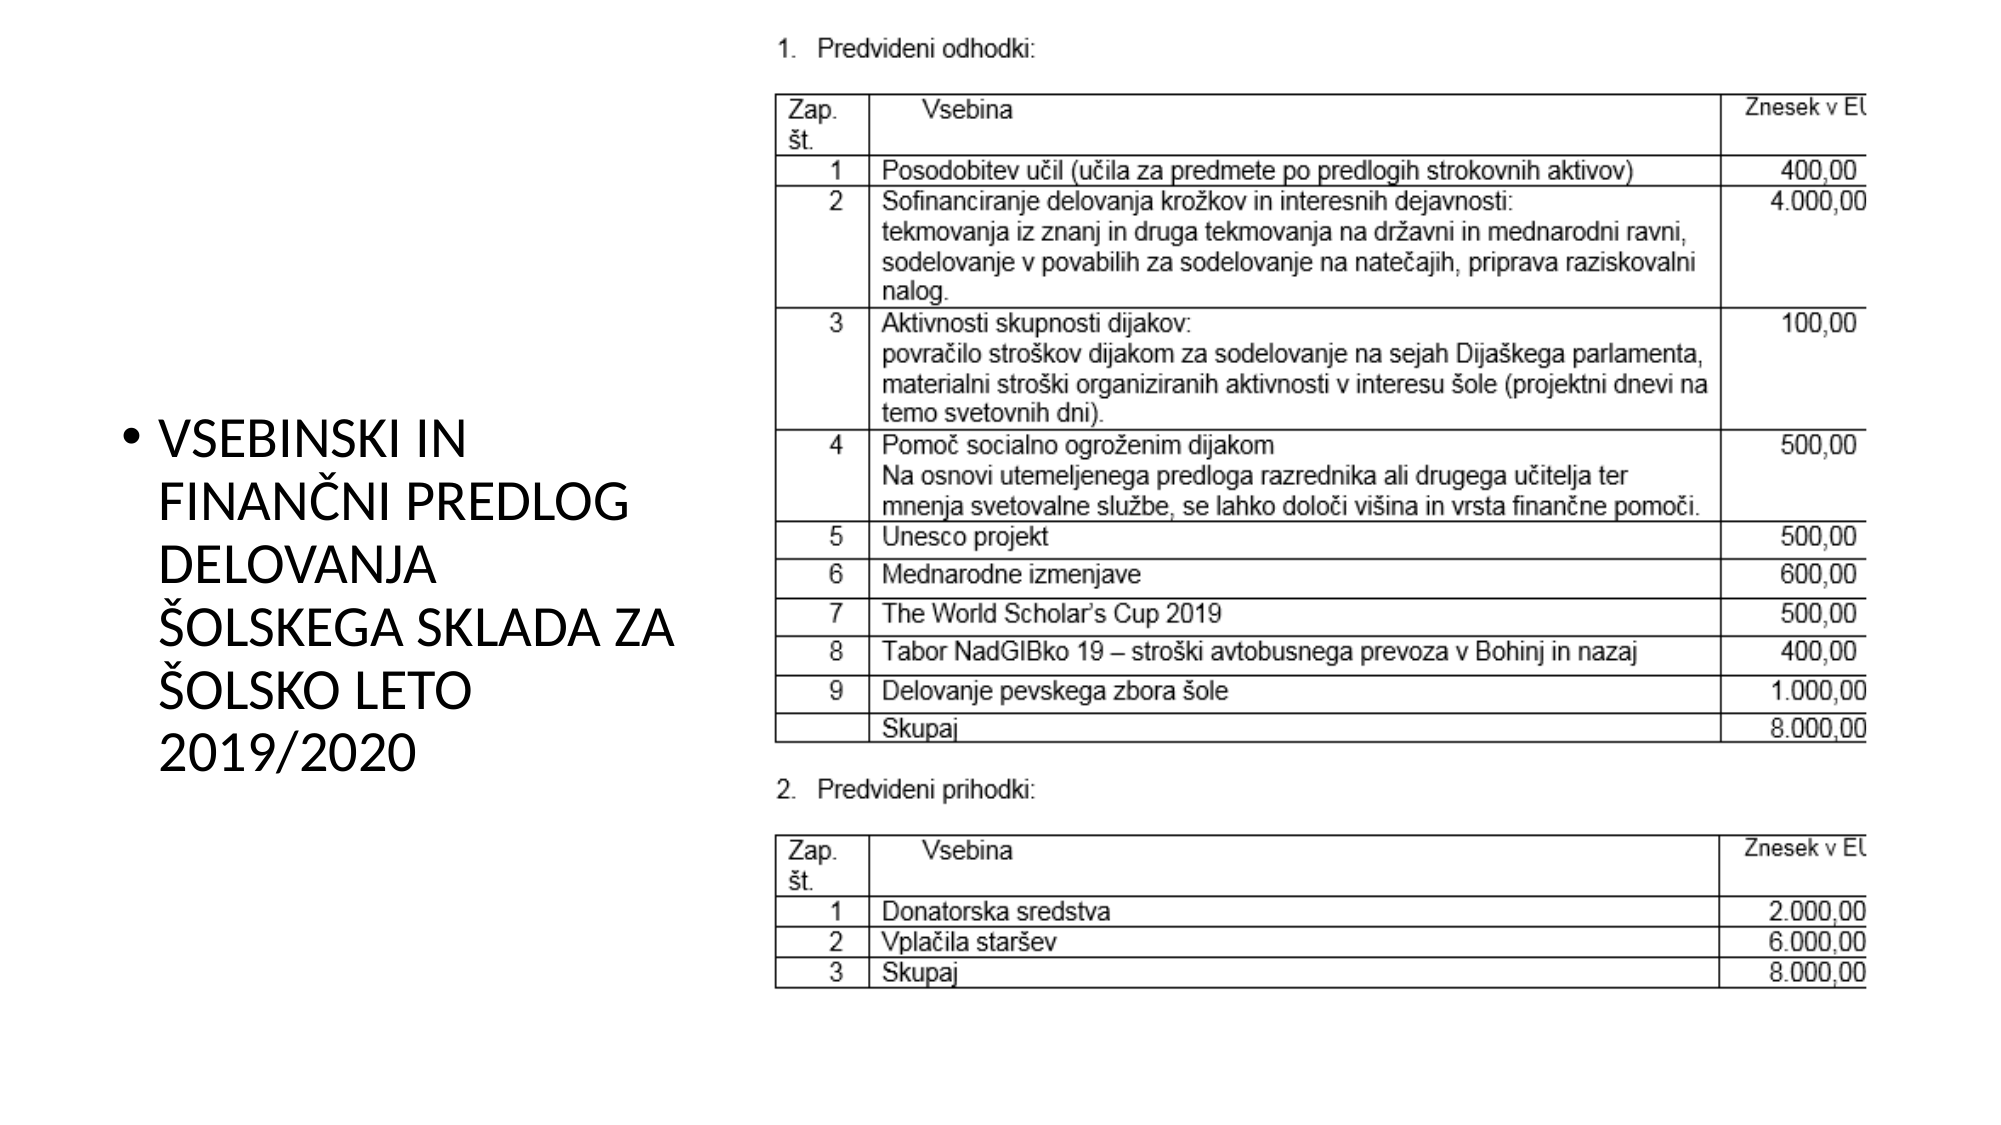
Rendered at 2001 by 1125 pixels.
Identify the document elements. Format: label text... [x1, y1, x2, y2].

list VSEBINSKI IN FINANČNI PREDLOG DELOVANJA ŠOLSKEGA SKLADA ZA ŠOLSKO LETO 2019/2020 [106, 399, 706, 1021]
picture [749, 34, 1867, 1007]
